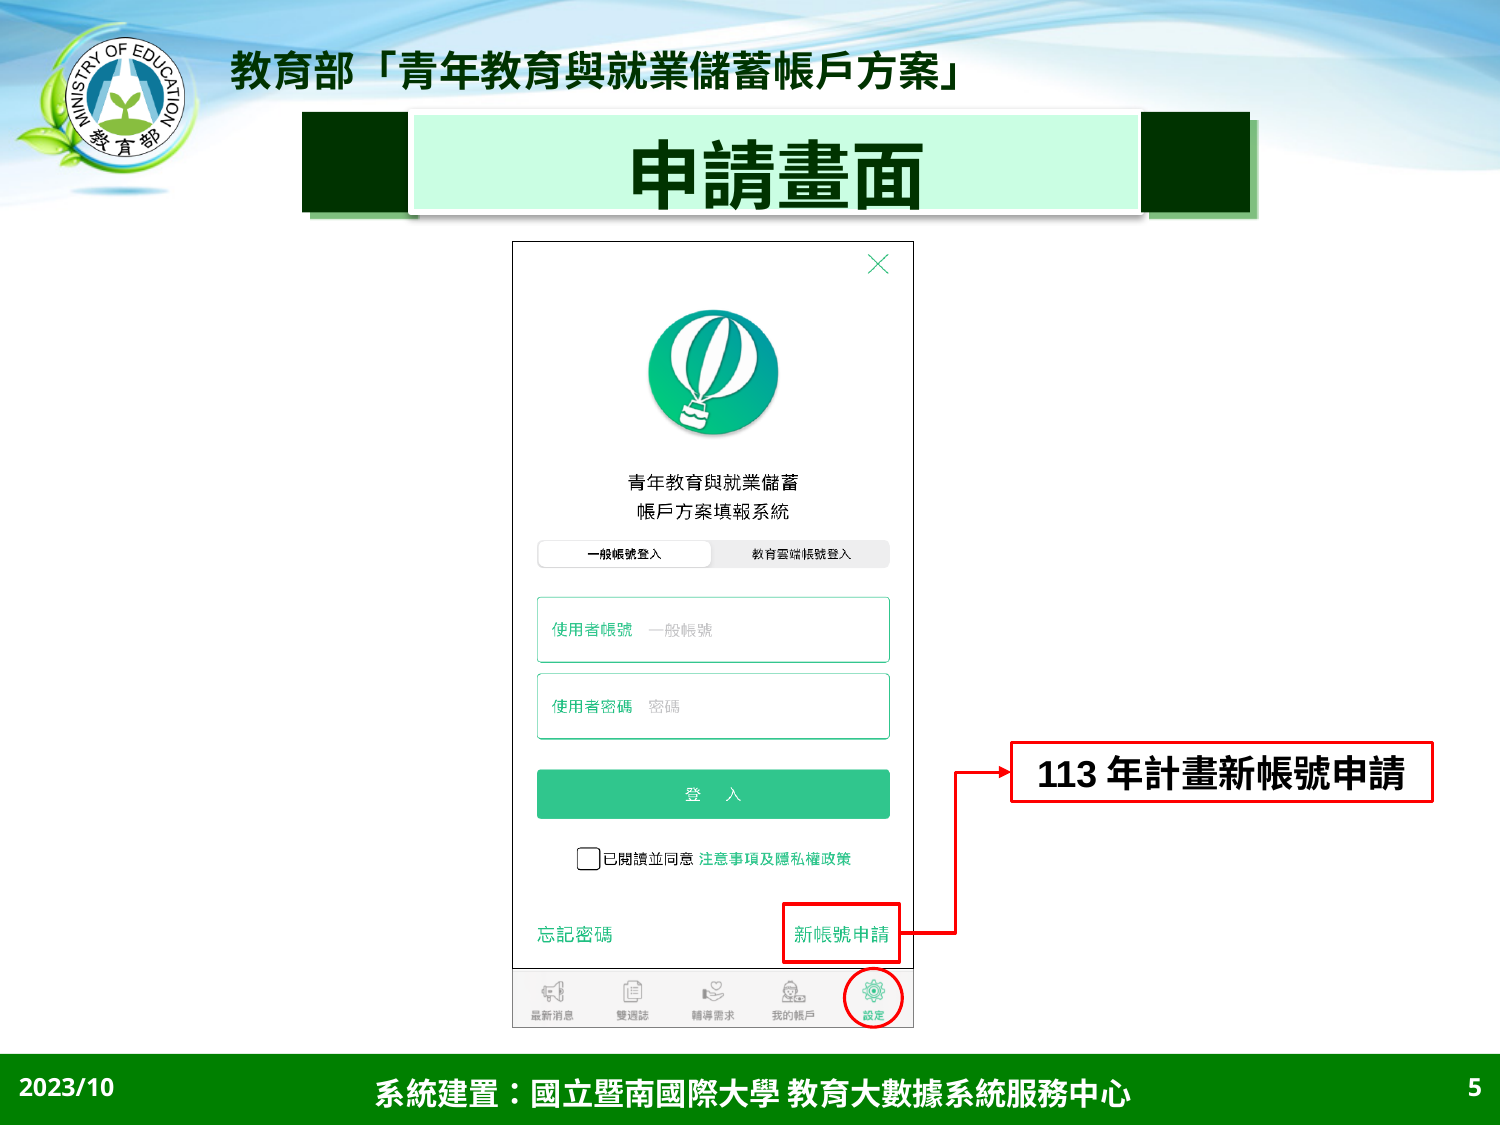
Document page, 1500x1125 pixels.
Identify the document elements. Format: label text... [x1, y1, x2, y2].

text_box 申請畫面 [408, 109, 1144, 215]
slide_number 2023/10 [3, 1063, 355, 1117]
text_box [302, 111, 405, 213]
slide_number 5 [1146, 1063, 1498, 1117]
picture [0, 0, 1500, 1053]
text_box [1141, 111, 1250, 213]
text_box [512, 240, 1433, 1028]
